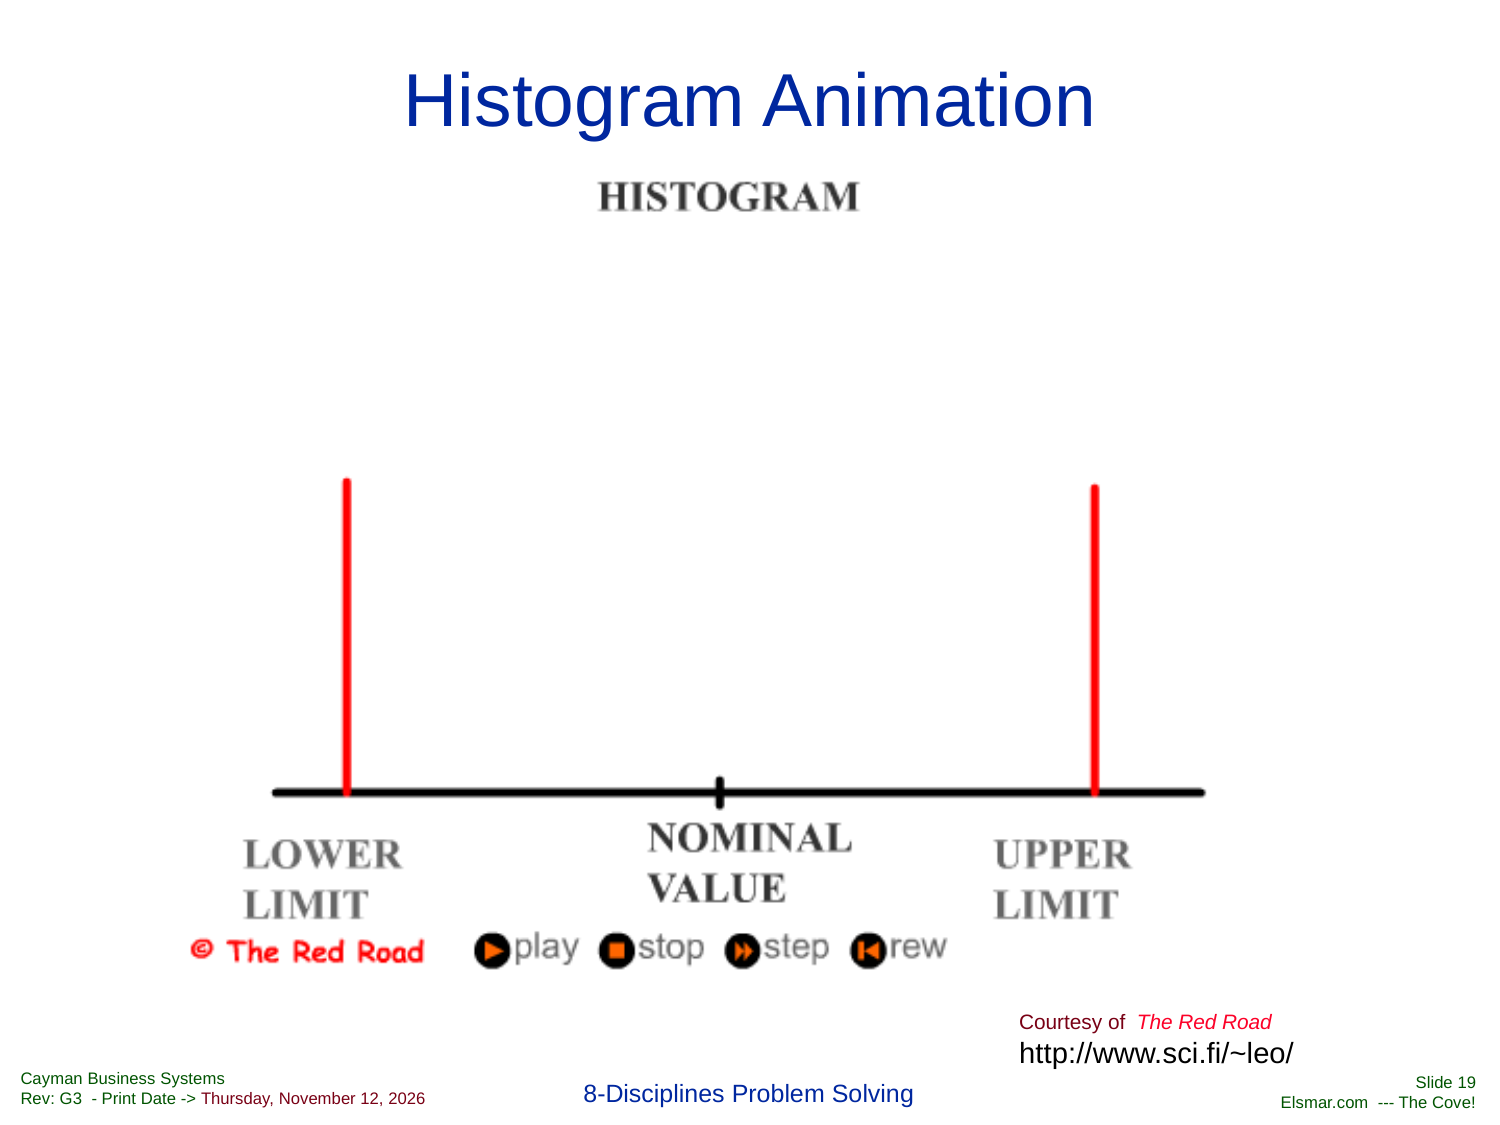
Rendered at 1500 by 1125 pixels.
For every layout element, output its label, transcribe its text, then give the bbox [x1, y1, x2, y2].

title Histogram Animation [36, 36, 1463, 156]
text_box Courtesy of The Red Road http://www.sci.fi/~leo/ [1004, 1001, 1309, 1077]
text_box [176, 145, 1324, 980]
